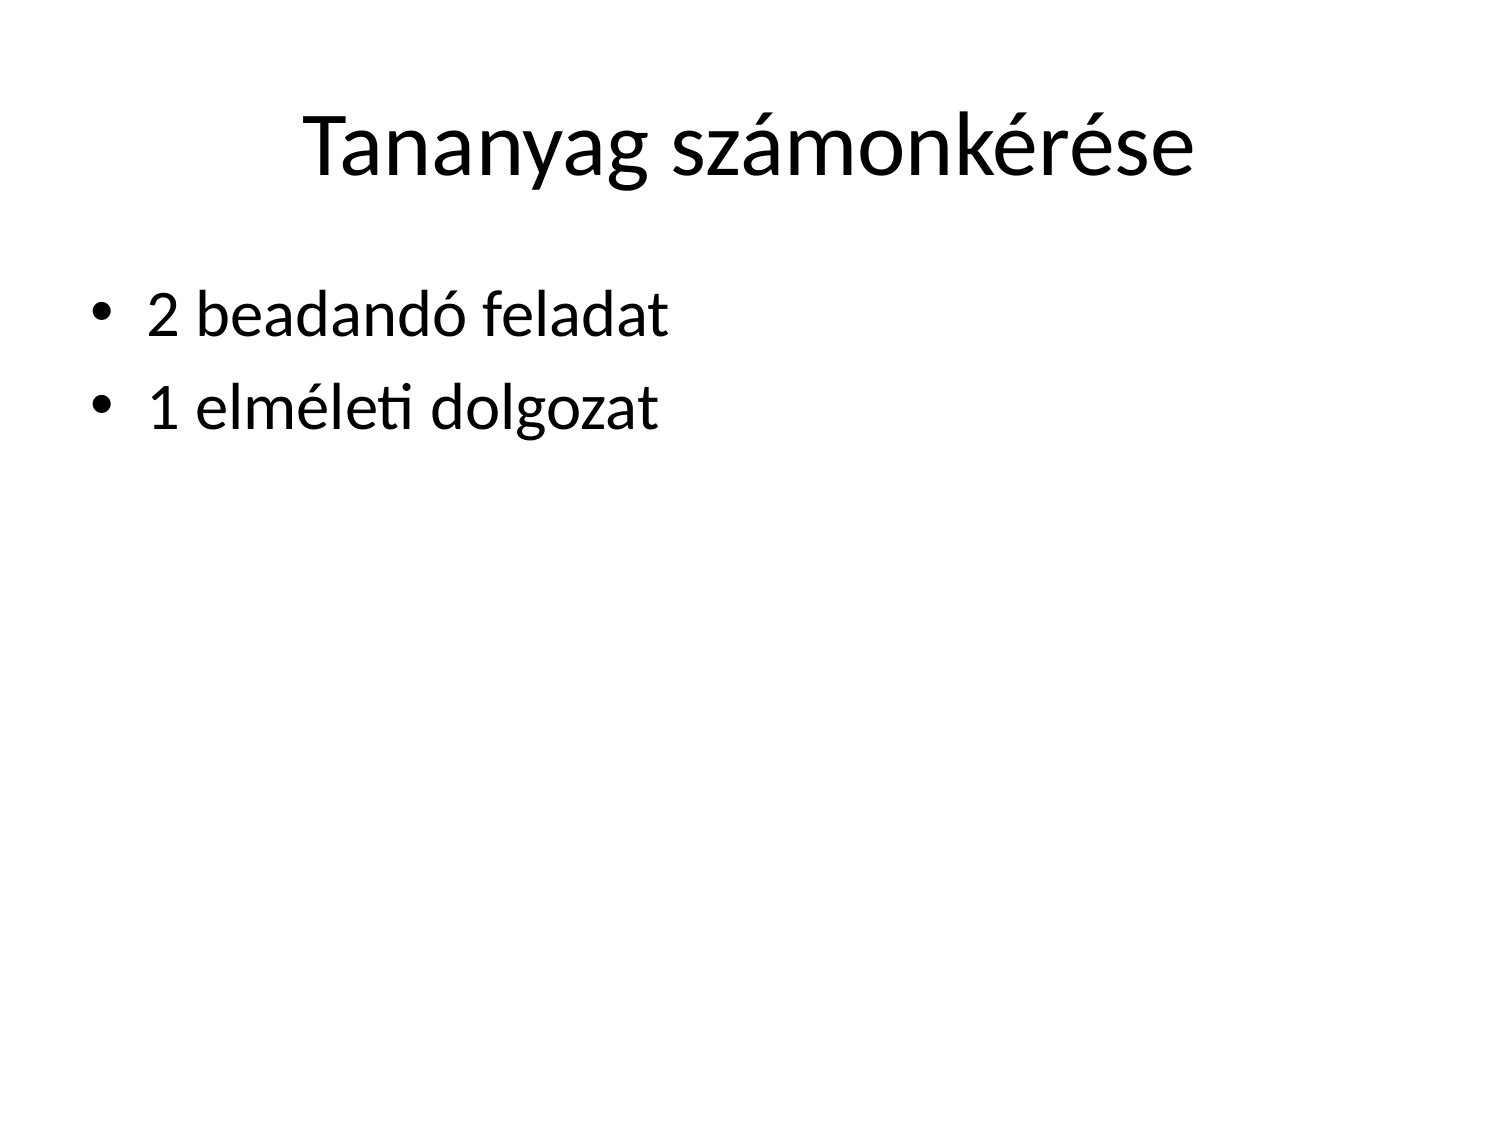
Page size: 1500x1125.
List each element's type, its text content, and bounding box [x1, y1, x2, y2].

list 2 beadandó feladat 1 elméleti dolgozat [75, 262, 1425, 1005]
title Tananyag számonkérése [75, 45, 1425, 233]
